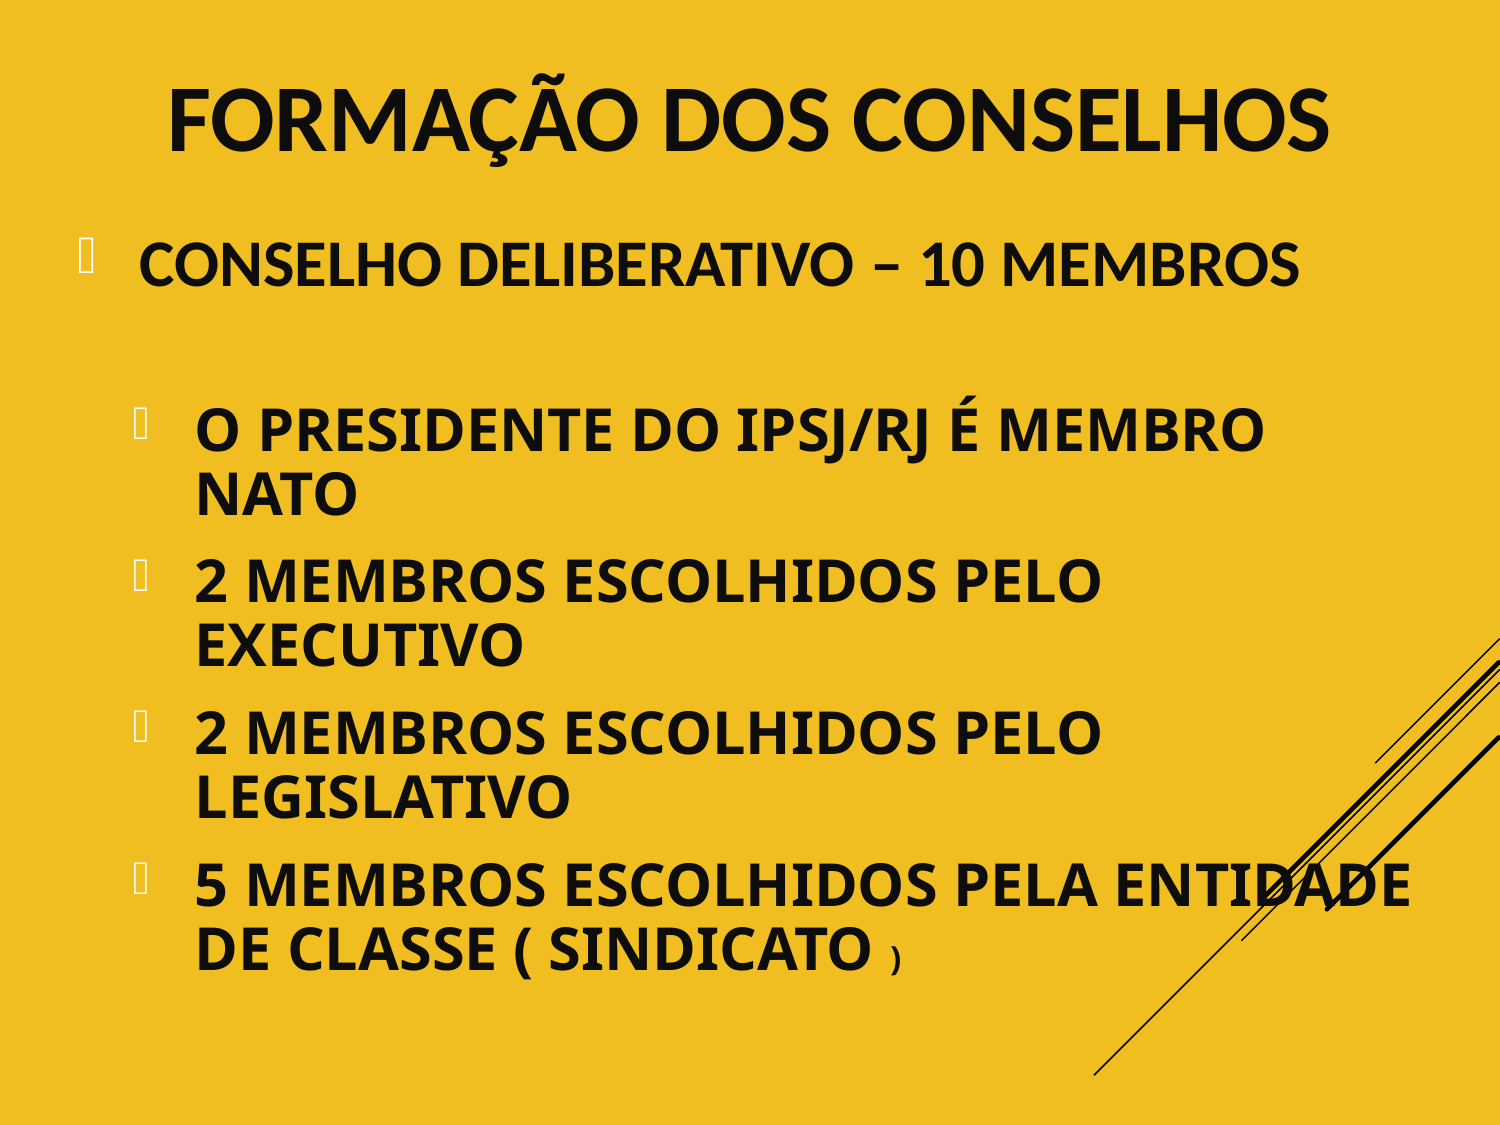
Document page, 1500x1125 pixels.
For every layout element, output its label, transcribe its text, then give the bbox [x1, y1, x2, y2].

title FORMAÇÃO DOS CONSELHOS [62, 25, 1438, 216]
list CONSELHO DELIBERATIVO – 10 MEMBROS O PRESIDENTE DO IPSJ/RJ É MEMBRO NATO 2 MEMBROS ESCOLHIDOS PELO EXECUTIVO 2 MEMBROS ESCOLHIDOS PELO LEGISLATIVO 5 MEMBROS ESCOLHIDOS PELA ENTIDADE DE CLASSE ( SINDICATO ) [62, 218, 1438, 994]
